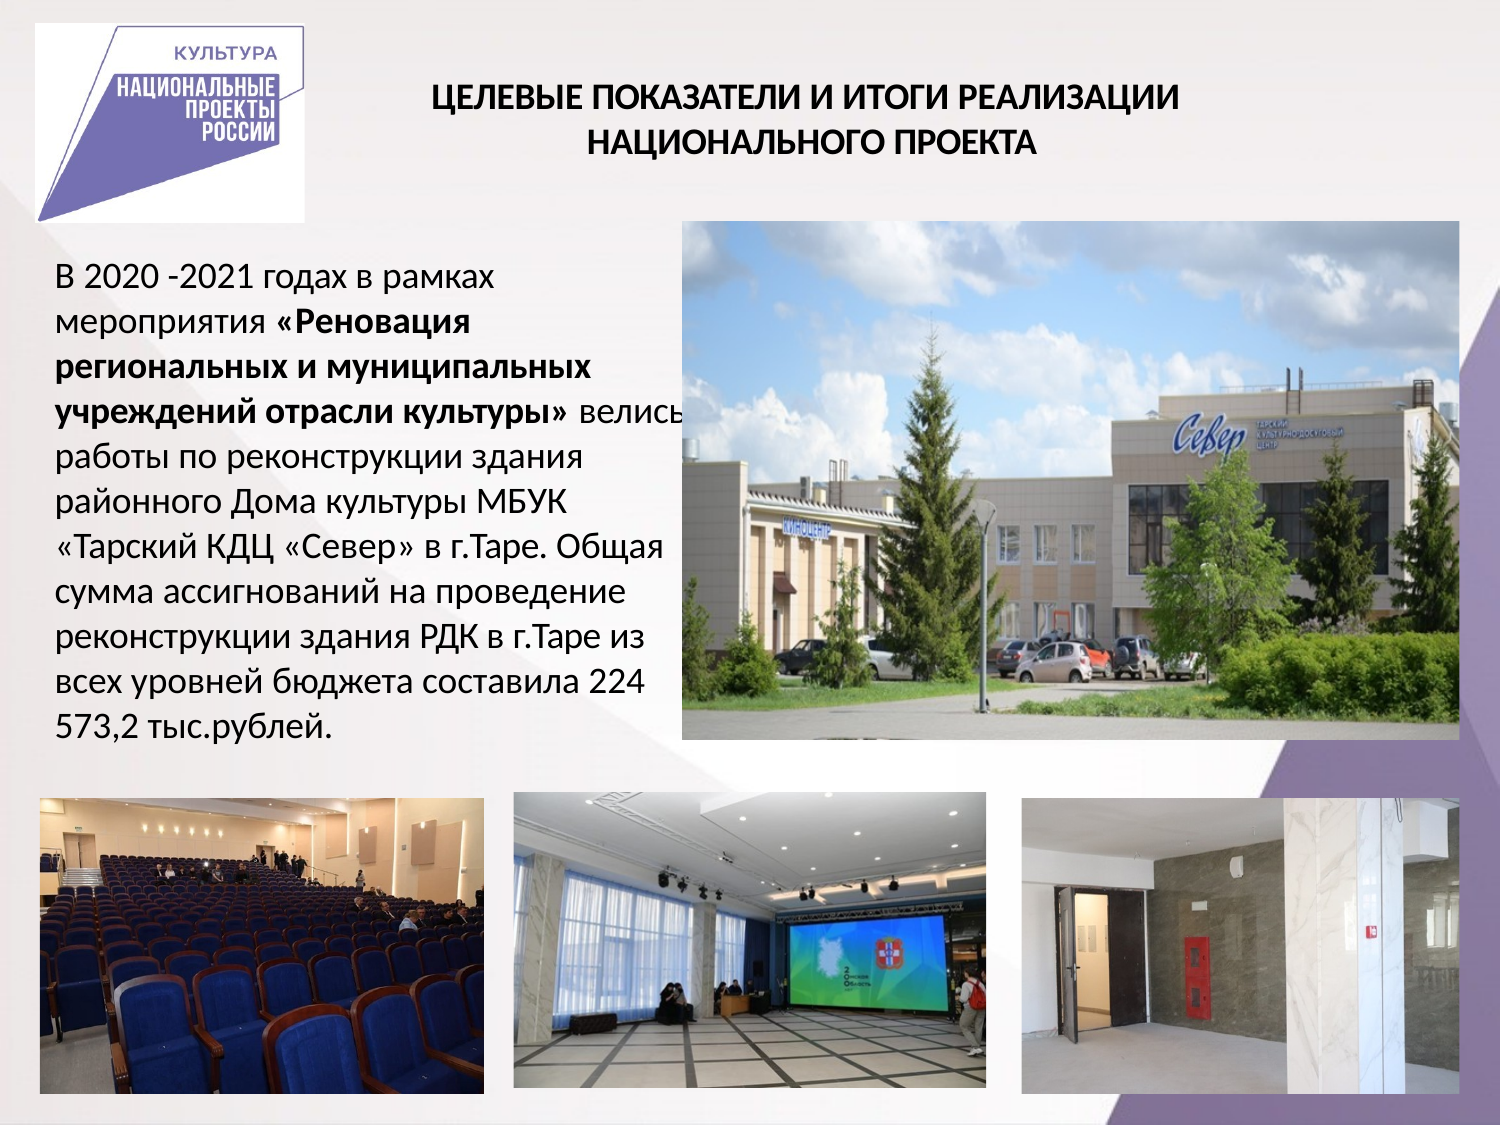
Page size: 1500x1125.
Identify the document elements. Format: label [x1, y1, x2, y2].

text_box [0, 0, 1500, 1125]
text_box [39, 792, 1460, 1095]
